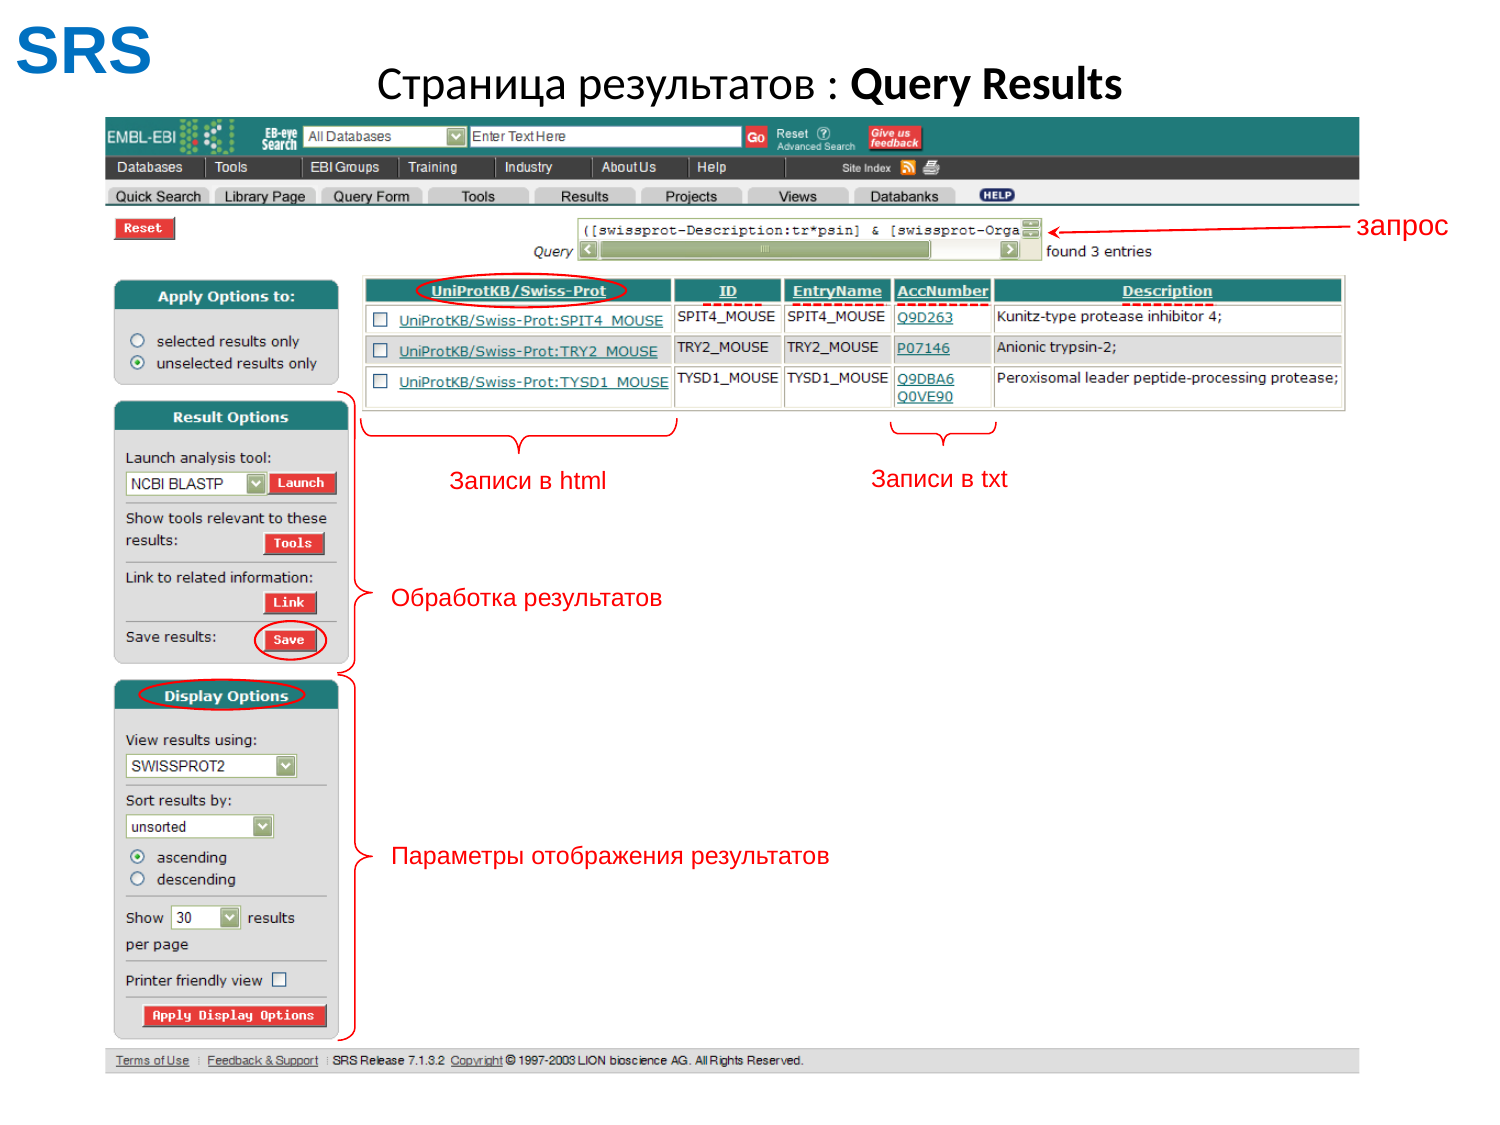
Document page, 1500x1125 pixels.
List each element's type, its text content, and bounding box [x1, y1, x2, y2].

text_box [1195, 314, 1203, 382]
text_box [1195, 77, 1203, 303]
text_box Страница результатов : Query Results [74, 45, 1425, 118]
text_box запрос [1363, 199, 1465, 249]
picture [105, 116, 1360, 1083]
text_box SRS [0, 0, 168, 95]
